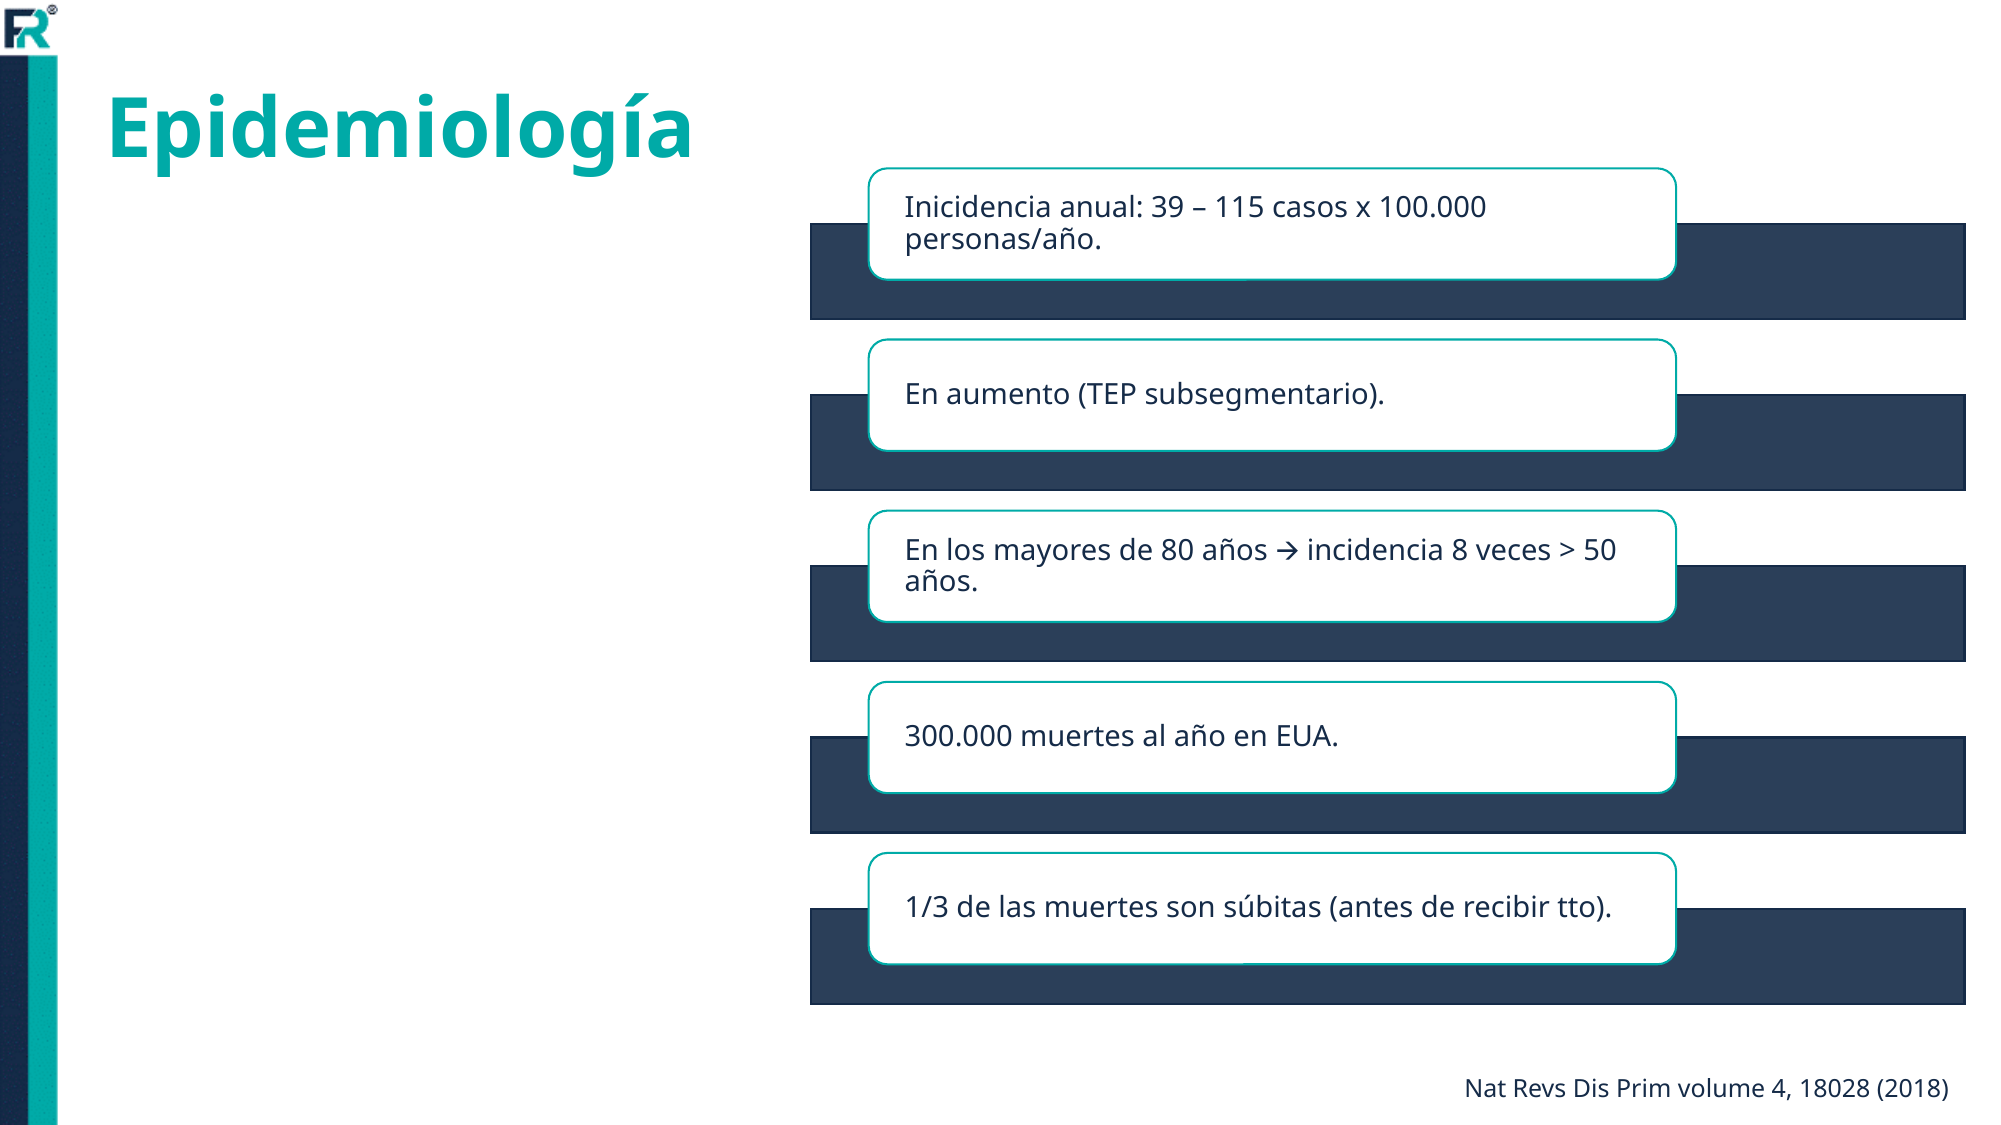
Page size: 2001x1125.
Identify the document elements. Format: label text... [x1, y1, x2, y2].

text_box Epidemiología [90, 78, 1414, 185]
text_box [810, 168, 1965, 1004]
picture [0, 0, 2001, 1125]
text_box Nat Revs Dis Prim volume 4, 18028 (2018) [1243, 1064, 1965, 1110]
